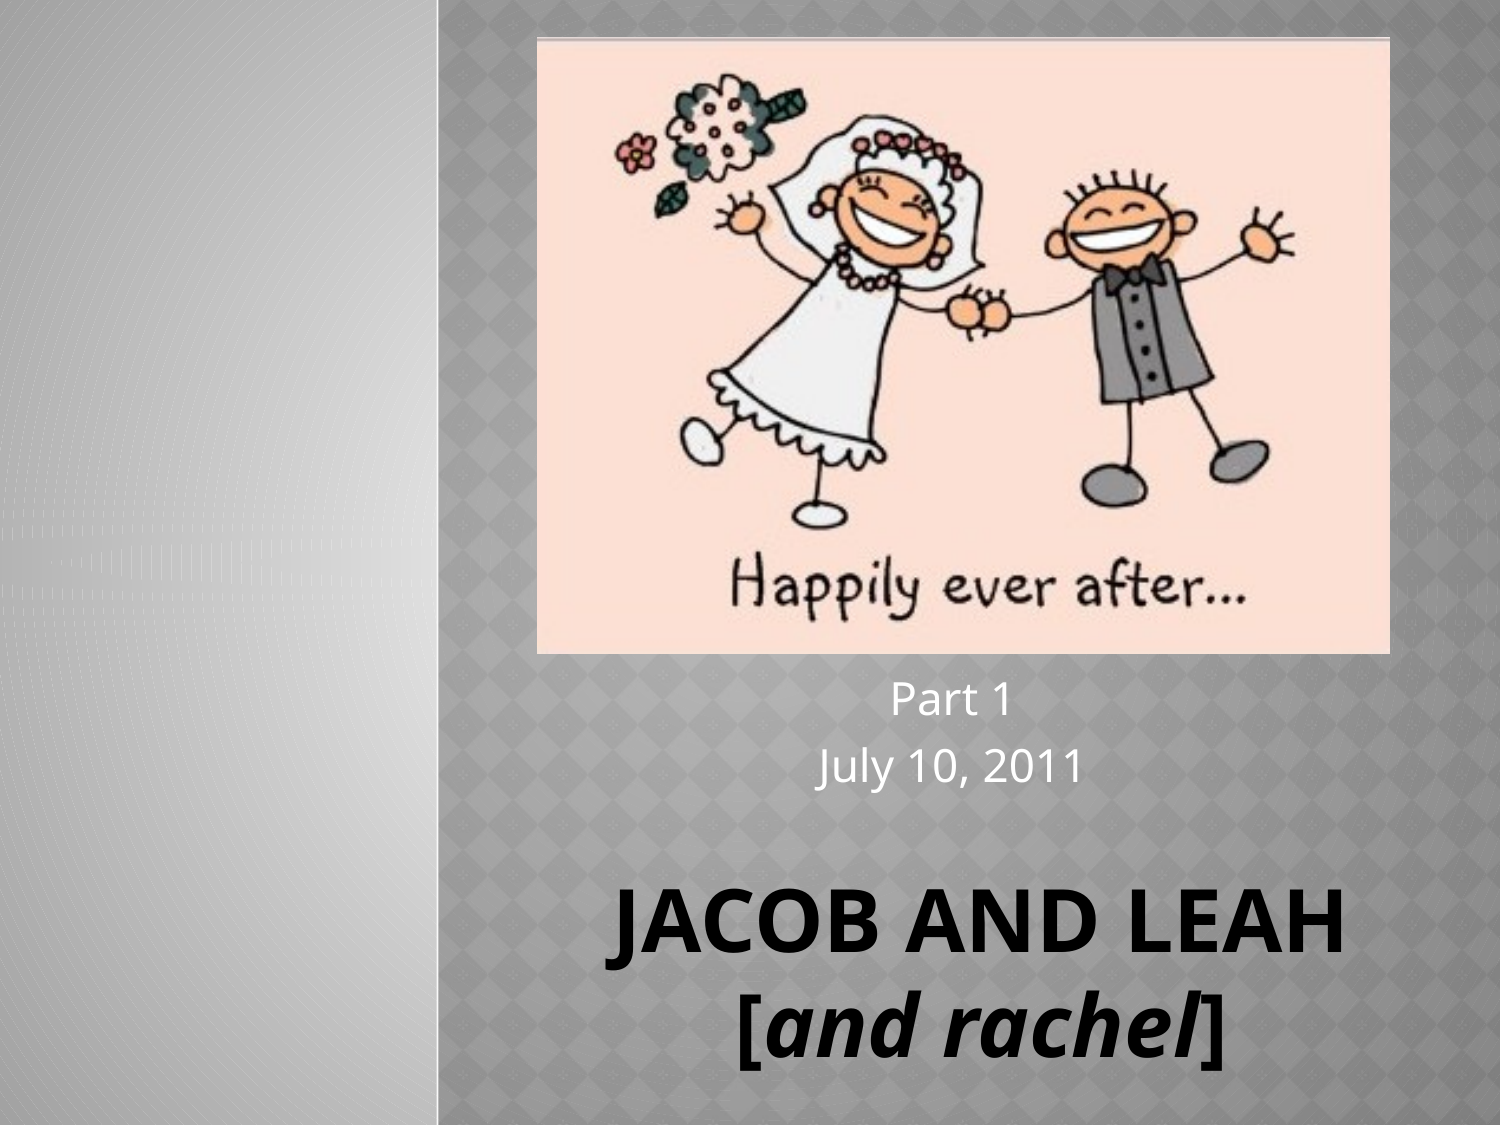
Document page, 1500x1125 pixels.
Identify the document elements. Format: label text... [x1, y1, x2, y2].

title JACOB AND LEAH [and rachel] [562, 875, 1400, 1075]
subtitle Part 1 July 10, 2011 [533, 669, 1373, 850]
picture [537, 37, 1390, 654]
